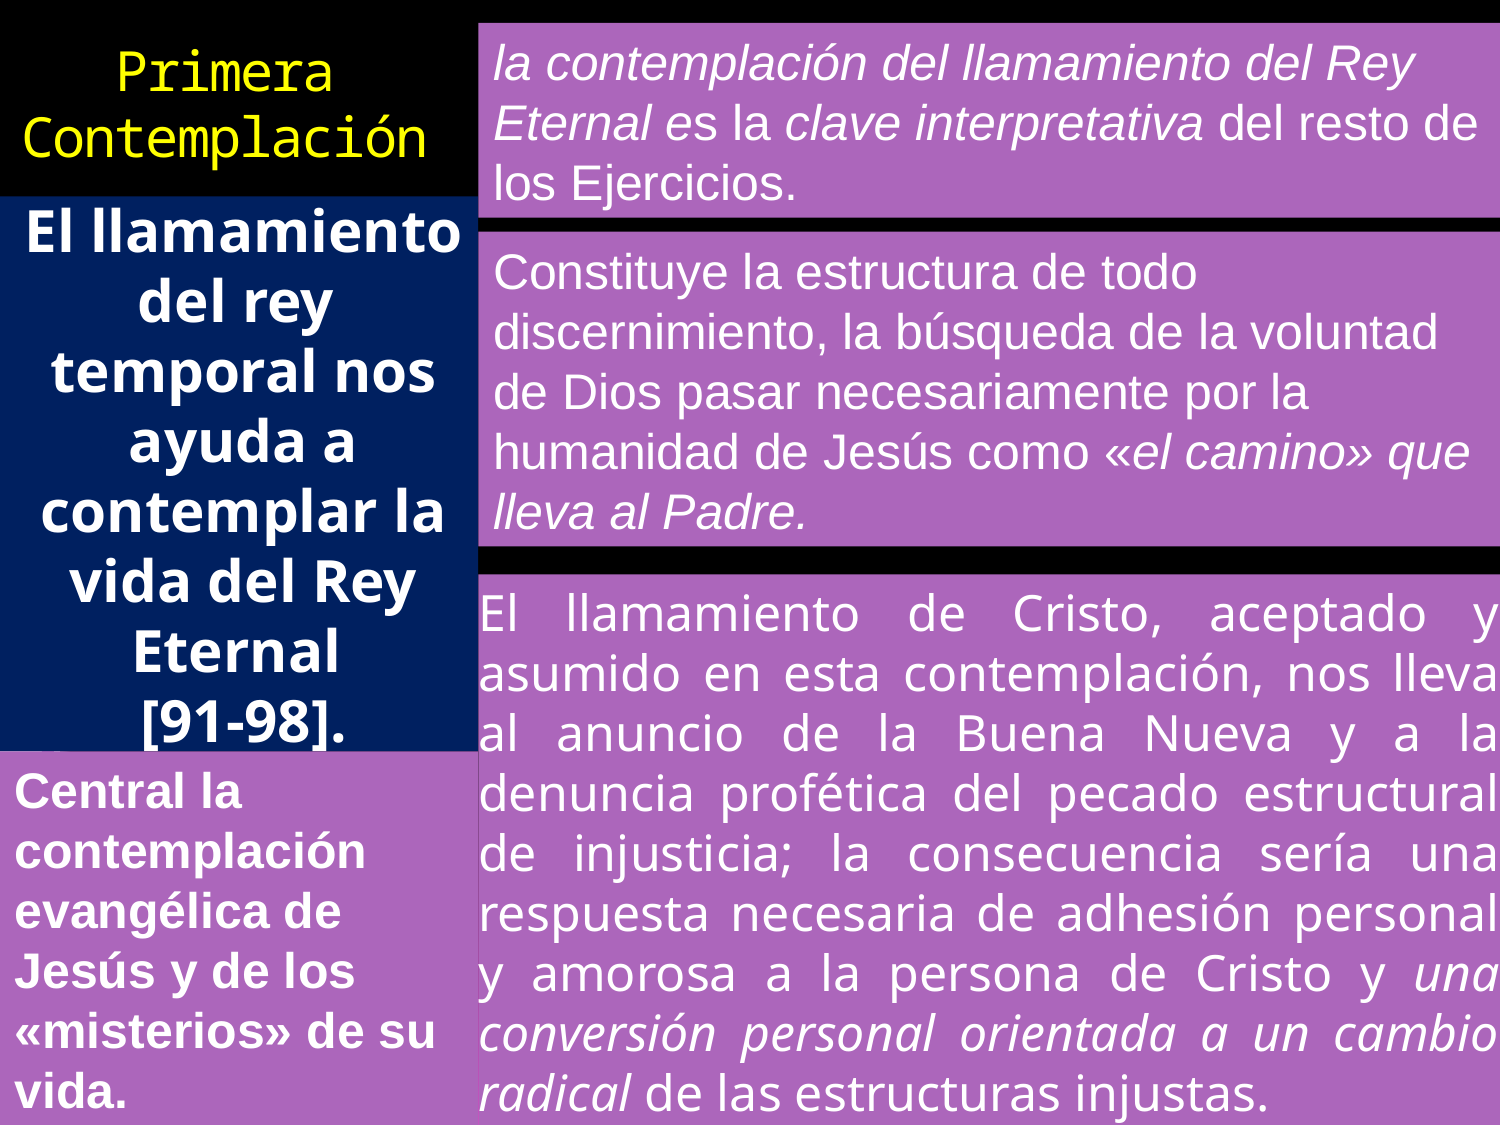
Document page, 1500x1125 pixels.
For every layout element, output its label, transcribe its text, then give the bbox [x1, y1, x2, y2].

text_box Central la contemplación evangélica de Jesús y de los «misterios» de su vida. [0, 751, 479, 1125]
title Primera Contemplación [0, 0, 450, 196]
text_box Constituye la estructura de todo discernimiento, la búsqueda de la voluntad de Dios pasar necesariamente por la humanidad de Jesús como «el camino» que lleva al Padre. [478, 231, 1500, 547]
list El llamamiento de Cristo, aceptado y asumido en esta contemplación, nos lleva al anuncio de la Buena Nueva y a la denuncia profética del pecado estructural de injusticia; la consecuencia sería una respuesta necesaria de adhesión personal y amorosa a la persona de Cristo y una conversión personal orientada a un cambio radical de las estructuras injustas. [478, 574, 1500, 1125]
list El llamamiento del rey temporal nos ayuda a contemplar la vida del Rey Eternal [91-98]. [0, 196, 479, 751]
text_box la contemplación del llamamiento del Rey Eternal es la clave interpretativa del resto de los Ejercicios. [478, 22, 1500, 218]
